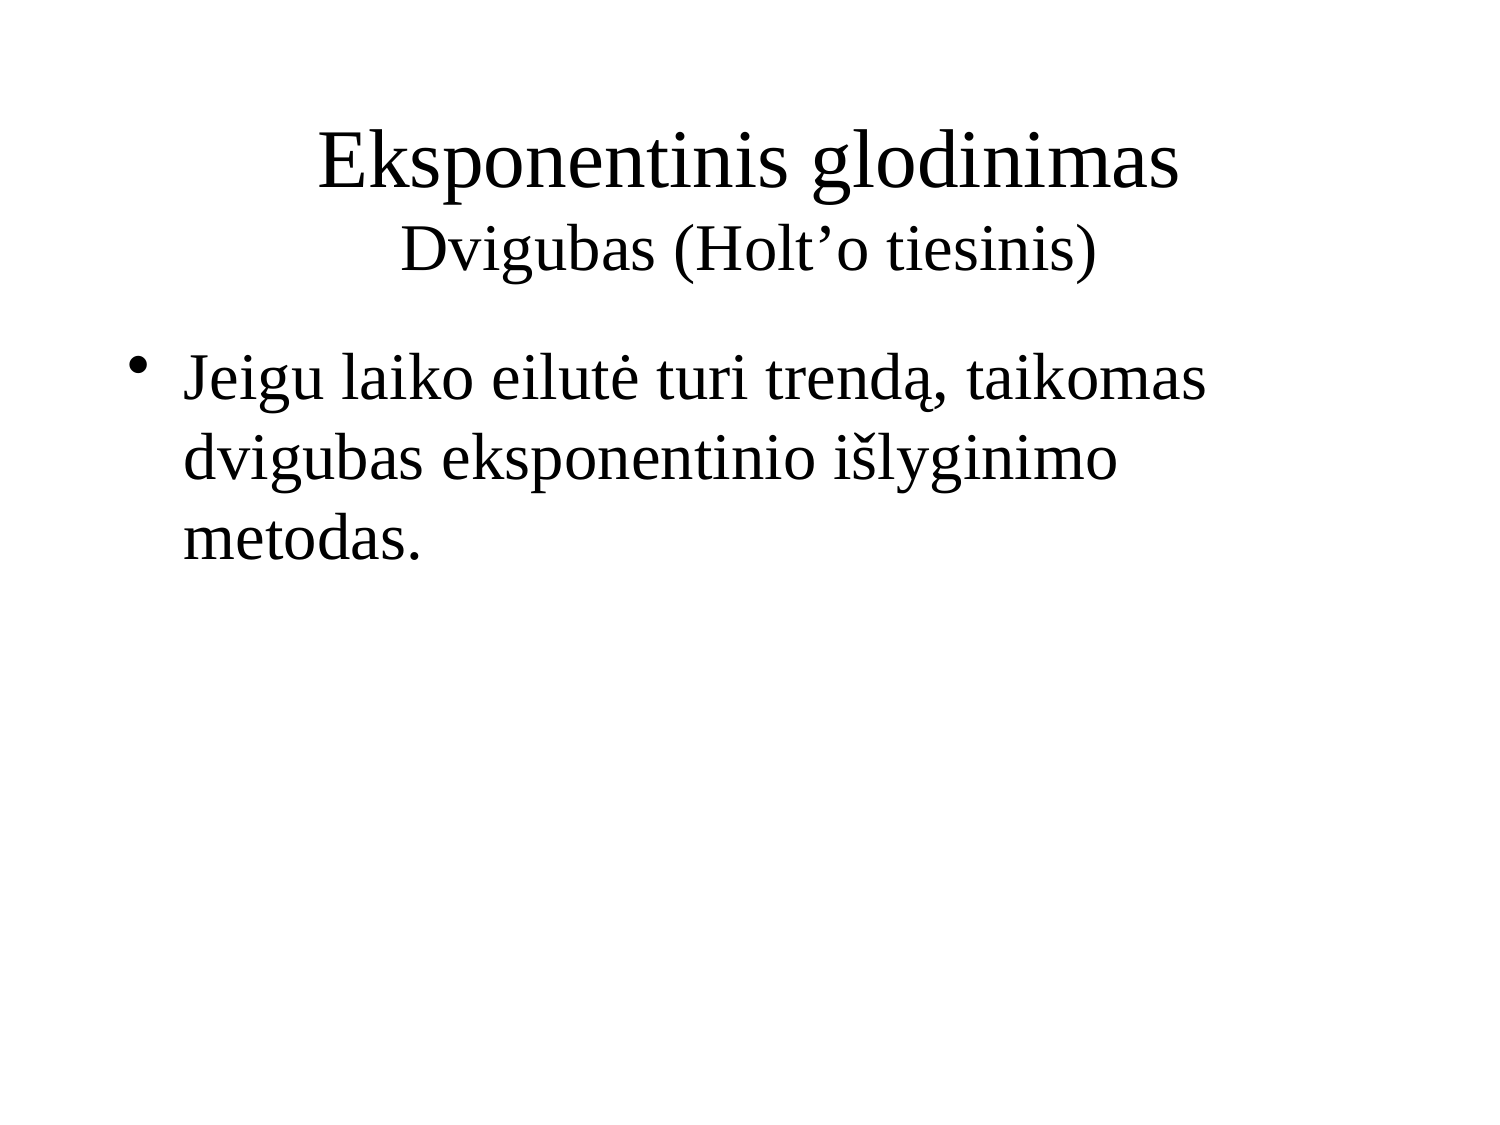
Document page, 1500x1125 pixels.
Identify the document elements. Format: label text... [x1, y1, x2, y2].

list Jeigu laiko eilutė turi trendą, taikomas dvigubas eksponentinio išlyginimo metodas. [112, 324, 1388, 1000]
title Eksponentinis glodinimas Dvigubas (Holt’o tiesinis) [112, 99, 1388, 288]
